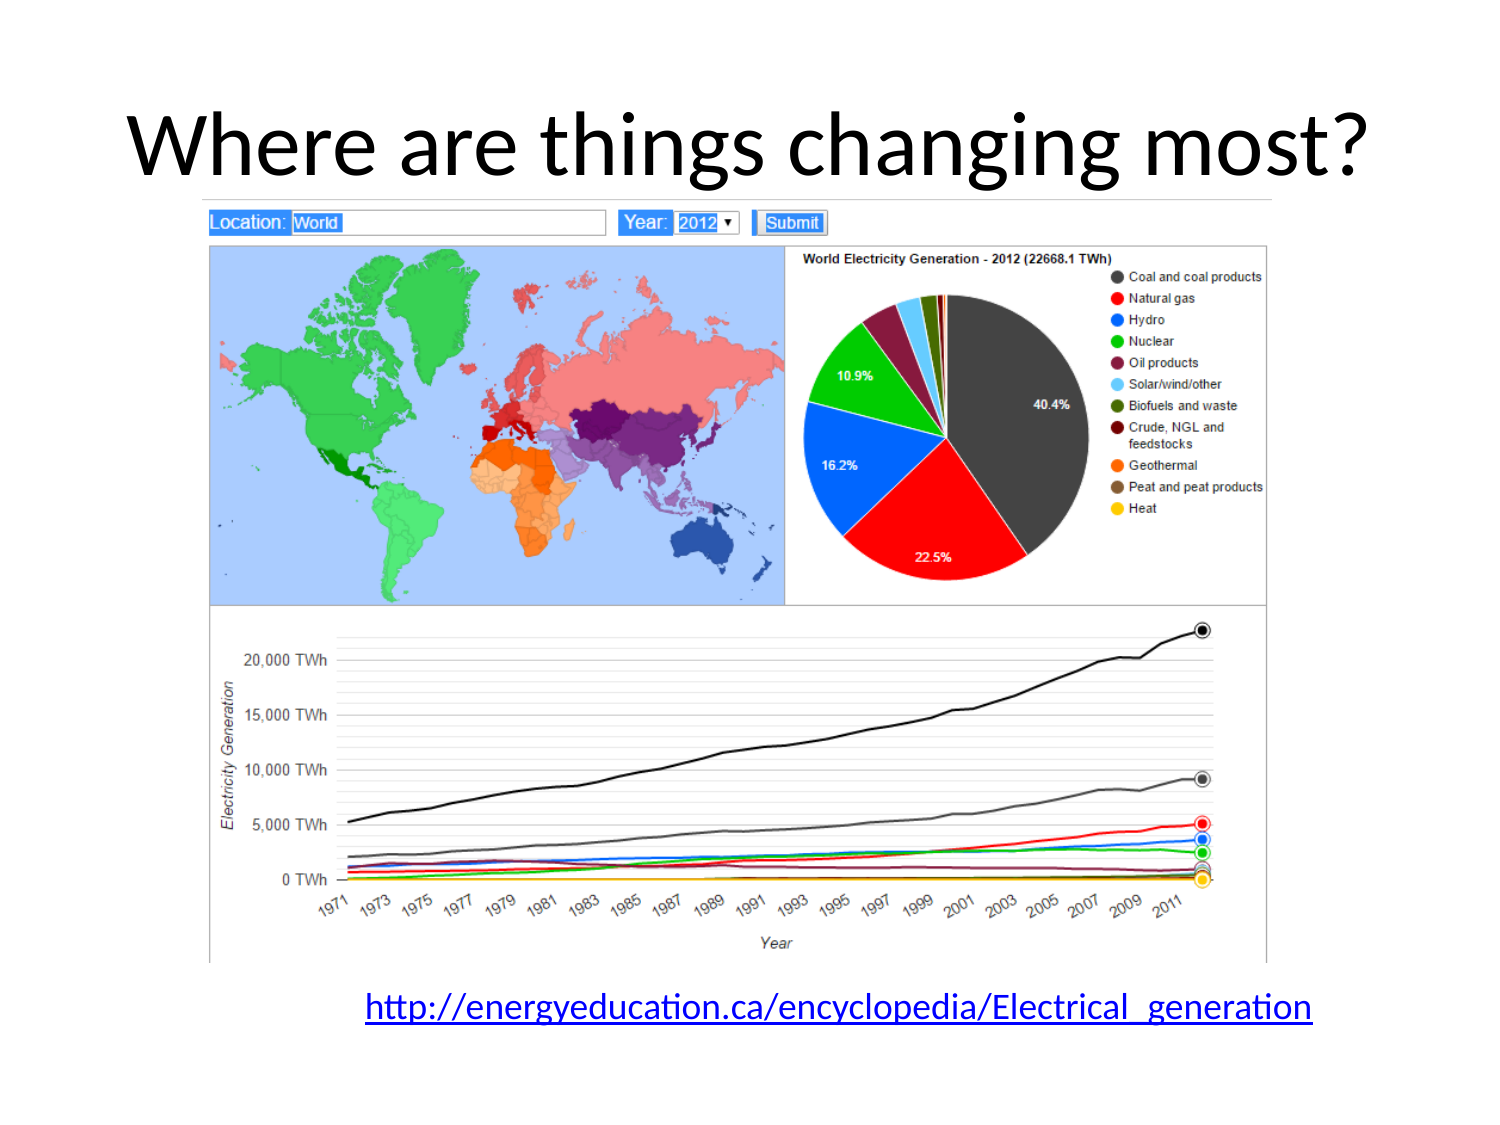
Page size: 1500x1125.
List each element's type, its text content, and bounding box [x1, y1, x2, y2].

picture [202, 199, 1272, 963]
title Where are things changing most? [75, 45, 1425, 233]
text_box http://energyeducation.ca/encyclopedia/Electrical_generation [350, 974, 1363, 1080]
